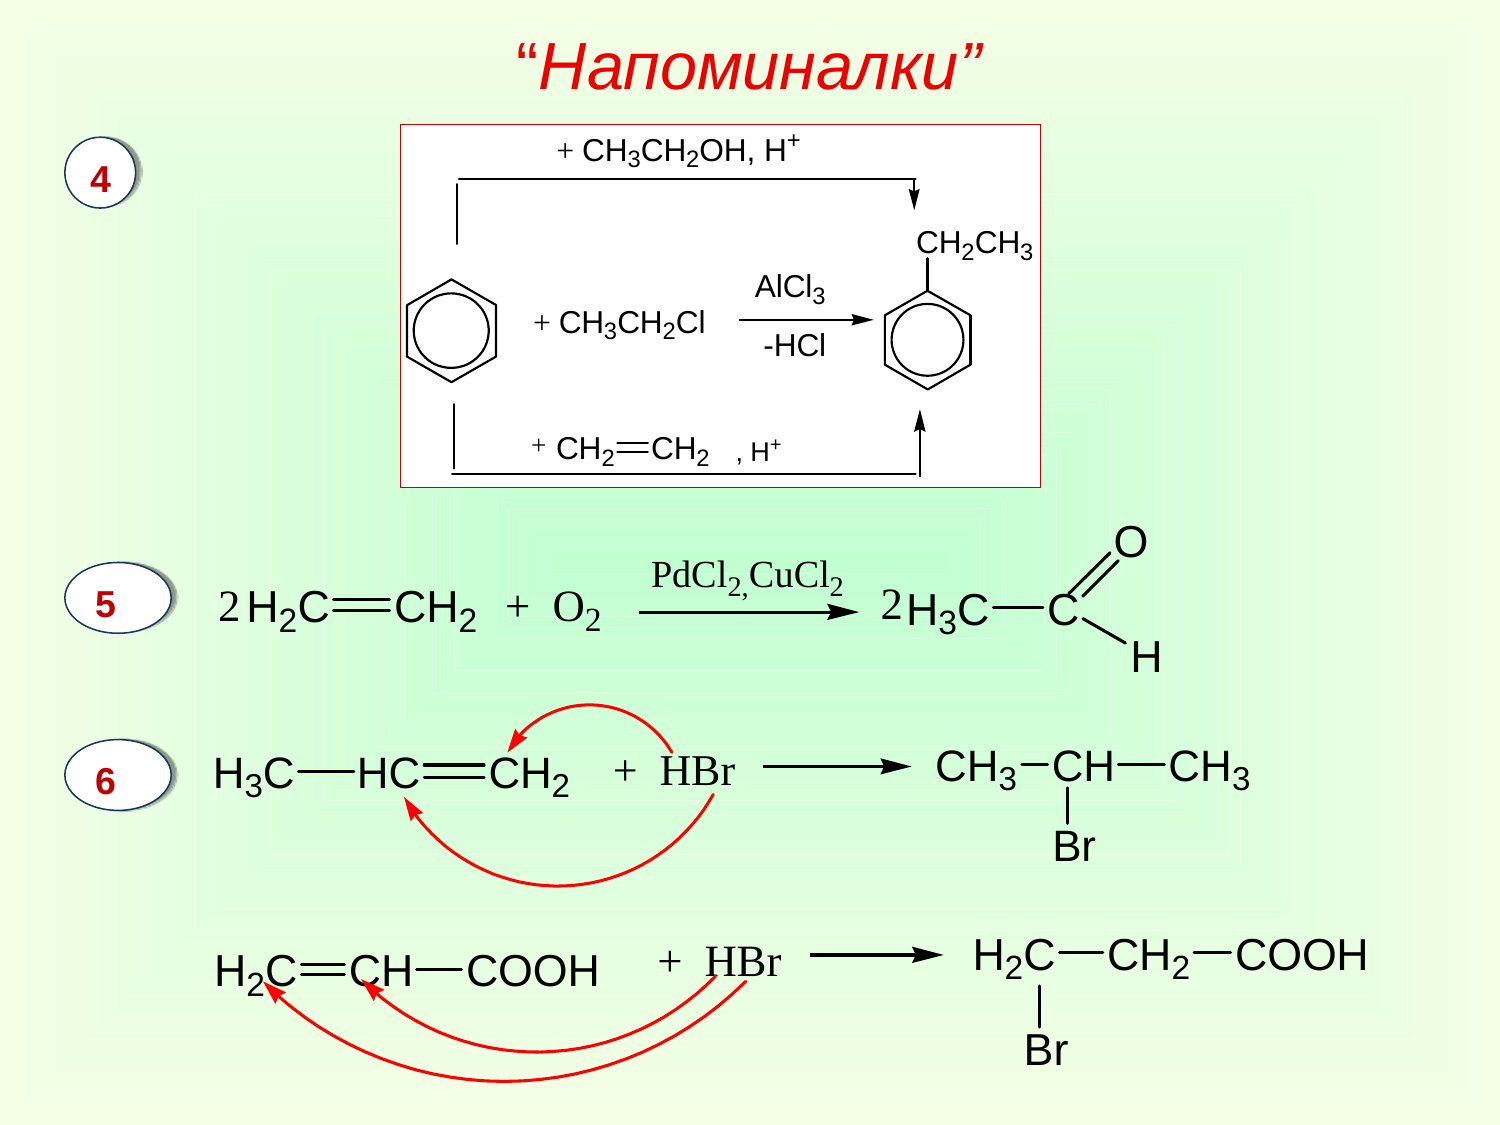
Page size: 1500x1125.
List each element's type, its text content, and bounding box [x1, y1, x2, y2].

text_box 5 [64, 562, 172, 634]
text_box 4 [64, 137, 136, 209]
text_box 6 [64, 739, 172, 811]
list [194, 928, 1376, 1097]
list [401, 125, 1041, 487]
title “Напоминалки” [64, 0, 1416, 126]
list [206, 692, 1257, 900]
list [211, 515, 1170, 681]
